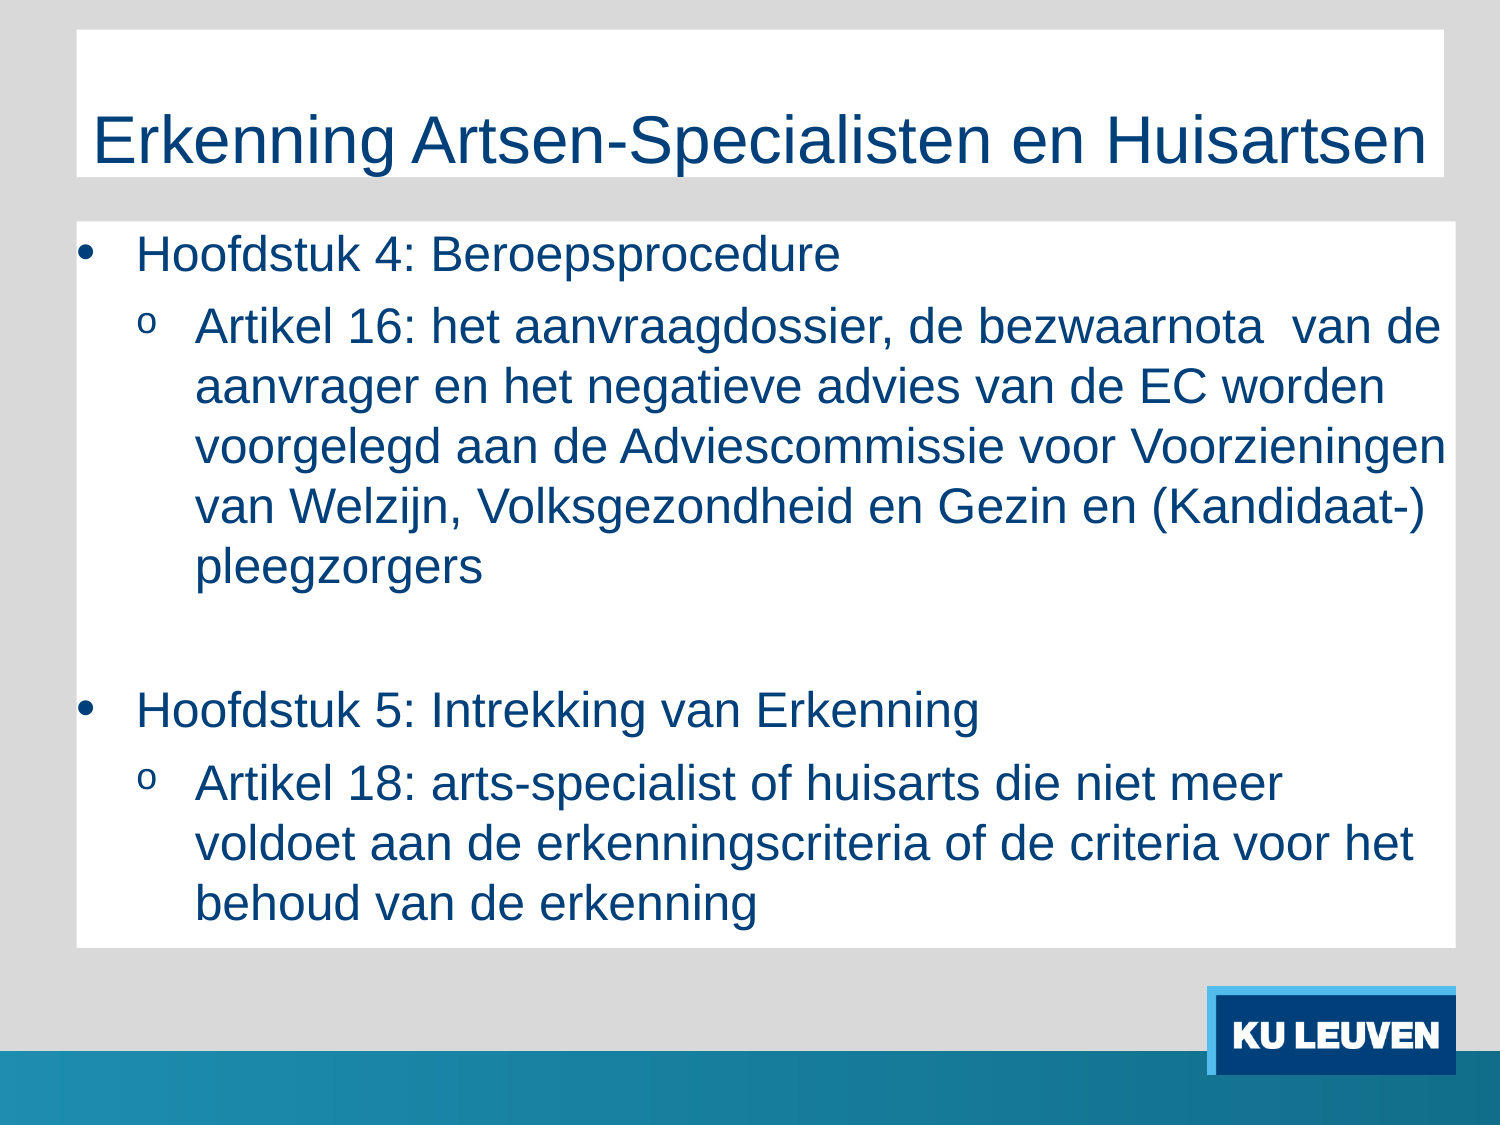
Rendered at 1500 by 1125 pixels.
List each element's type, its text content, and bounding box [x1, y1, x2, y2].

list Hoofdstuk 4: Beroepsprocedure Artikel 16: het aanvraagdossier, de bezwaarnota van de aanvrager en het negatieve advies van de EC worden voorgelegd aan de Adviescommissie voor Voorzieningen van Welzijn, Volksgezondheid en Gezin en (Kandidaat-) pleegzorgers Hoofdstuk 5: Intrekking van Erkenning Artikel 18: arts-specialist of huisarts die niet meer voldoet aan de erkenningscriteria of de criteria voor het behoud van de erkenning [76, 221, 1456, 948]
title Erkenning Artsen-Specialisten en Huisartsen [76, 29, 1444, 178]
picture [1207, 986, 1456, 1075]
